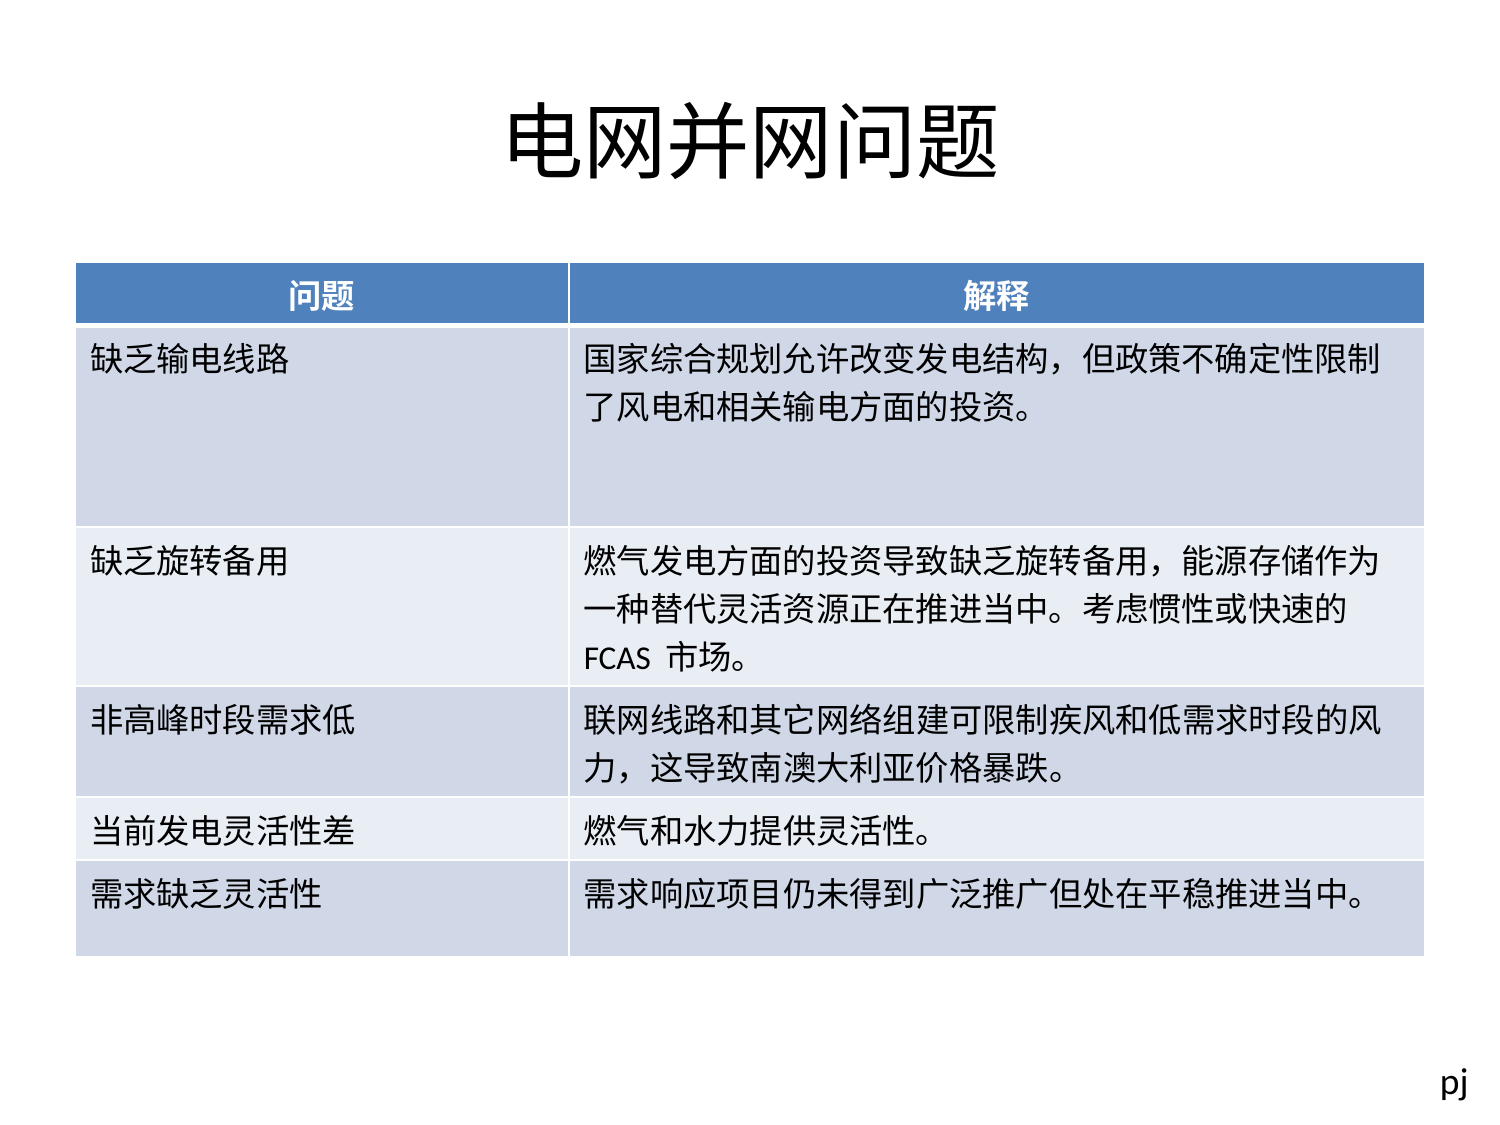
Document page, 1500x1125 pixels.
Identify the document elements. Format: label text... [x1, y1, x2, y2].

table_header 问题 [76, 263, 568, 323]
table_cell 燃气发电方面的投资导致缺乏旋转备用，能源存储作为一种替代灵活资源正在推进当中。考虑惯性或快速的FCAS 市场。 [570, 528, 1424, 685]
table_cell 缺乏输电线路 [76, 328, 568, 526]
table_cell 当前发电灵活性差 [76, 798, 568, 859]
table_cell 需求缺乏灵活性 [76, 861, 568, 956]
table_cell 燃气和水力提供灵活性。 [570, 798, 1424, 859]
table_cell 缺乏旋转备用 [76, 528, 568, 685]
table_header 解释 [570, 263, 1424, 323]
table_cell 联网线路和其它网络组建可限制疾风和低需求时段的风力，这导致南澳大利亚价格暴跌。 [570, 687, 1424, 796]
title 电网并网问题 [74, 44, 1426, 233]
table_cell 非高峰时段需求低 [76, 687, 568, 796]
table_cell 国家综合规划允许改变发电结构，但政策不确定性限制了风电和相关输电方面的投资。 [570, 328, 1424, 526]
table_cell 需求响应项目仍未得到广泛推广但处在平稳推进当中。 [570, 861, 1424, 956]
